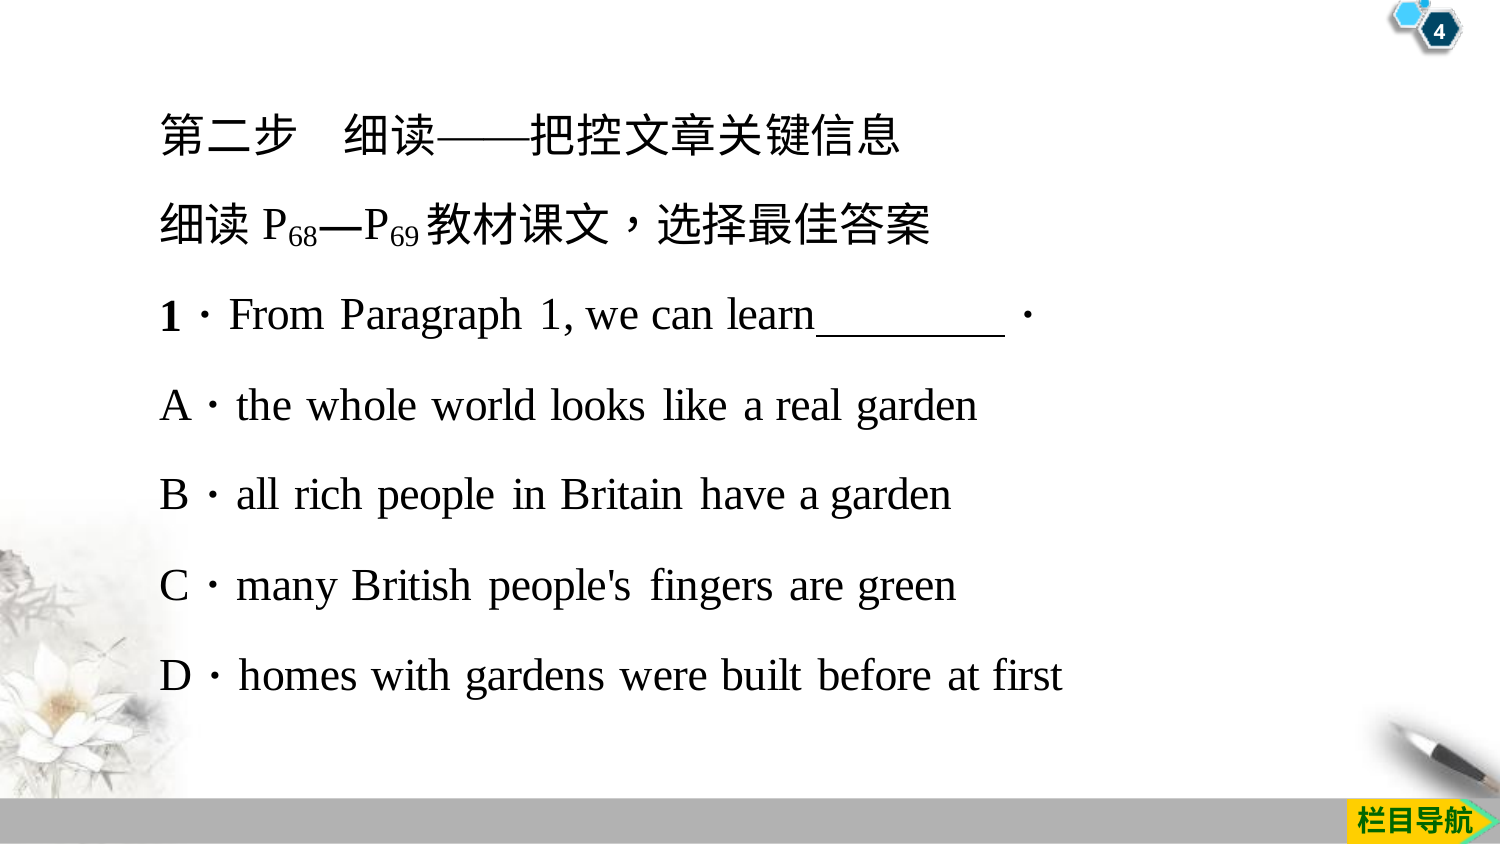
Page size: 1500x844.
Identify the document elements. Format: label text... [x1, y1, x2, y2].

picture [1347, 799, 1500, 844]
picture [0, 0, 1500, 798]
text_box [66, 106, 1434, 738]
slide_number 4 [1378, 12, 1500, 71]
